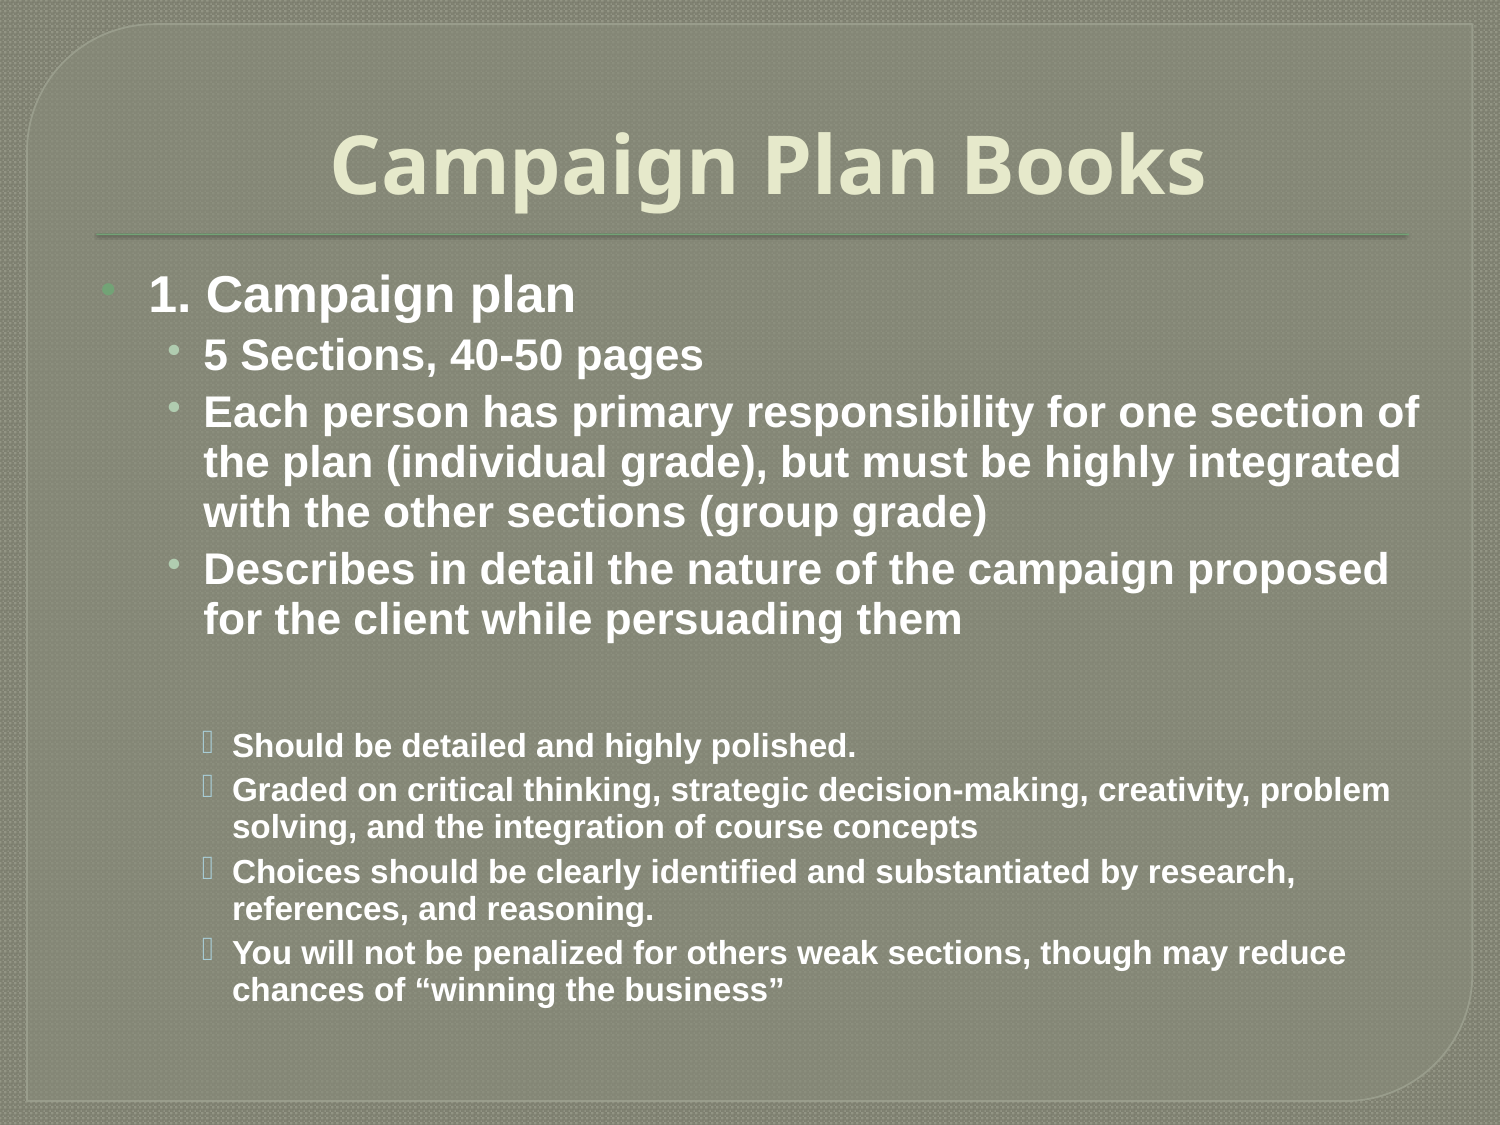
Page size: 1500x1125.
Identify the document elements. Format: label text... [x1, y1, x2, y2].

list 1. Campaign plan 5 Sections, 40-50 pages Each person has primary responsibility for one section of the plan (individual grade), but must be highly integrated with the other sections (group grade) Describes in detail the nature of the campaign proposed for the client while persuading them Should be detailed and highly polished. Graded on critical thinking, strategic decision-making, creativity, problem solving, and the integration of course concepts Choices should be clearly identified and substantiated by research, references, and reasoning. You will not be penalized for others weak sections, though may reduce chances of “winning the business” [87, 257, 1438, 1021]
title Campaign Plan Books [137, 99, 1413, 226]
